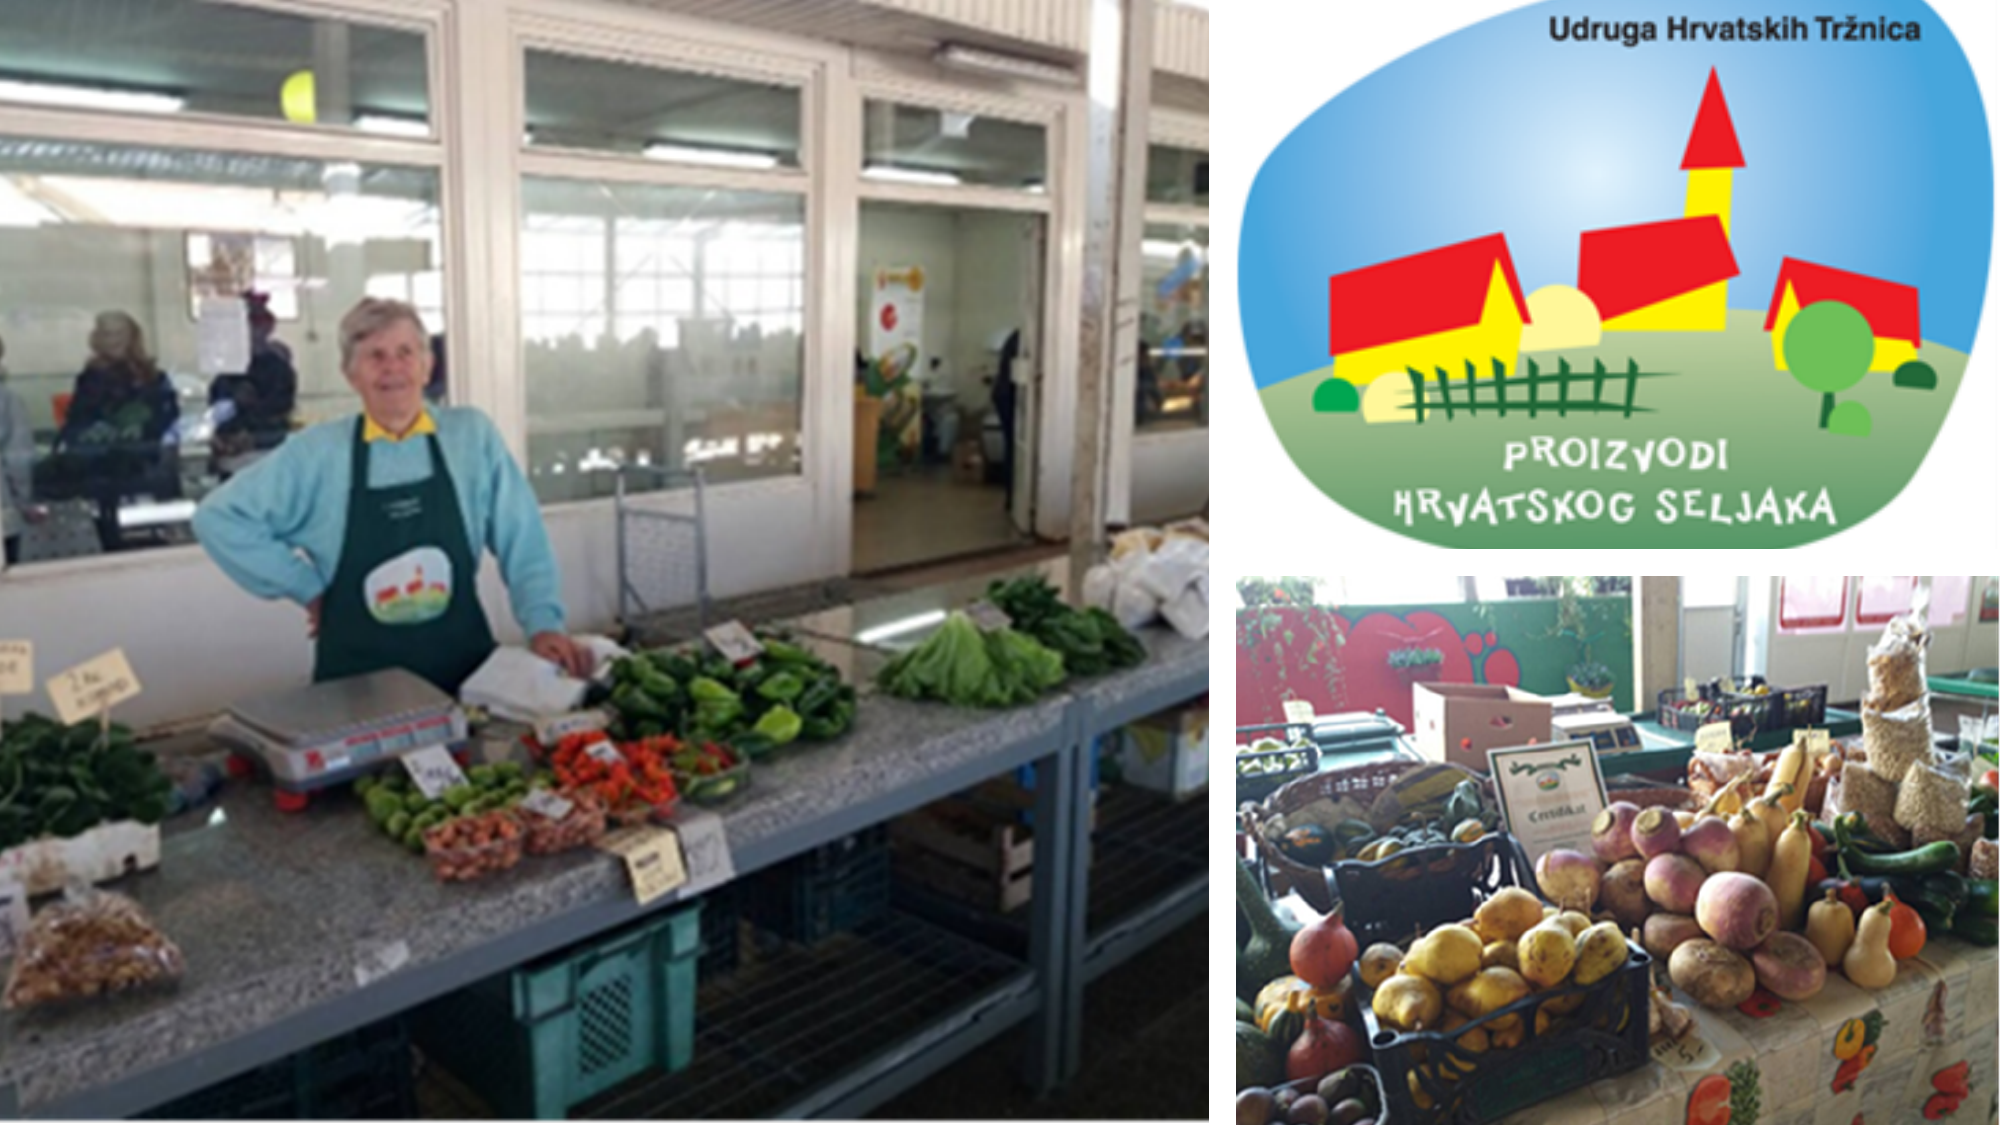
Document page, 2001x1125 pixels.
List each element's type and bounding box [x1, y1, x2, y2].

picture [0, 0, 1210, 1125]
picture [1235, 0, 2000, 550]
text_box [1210, 0, 2000, 1125]
picture [1235, 575, 2000, 1125]
